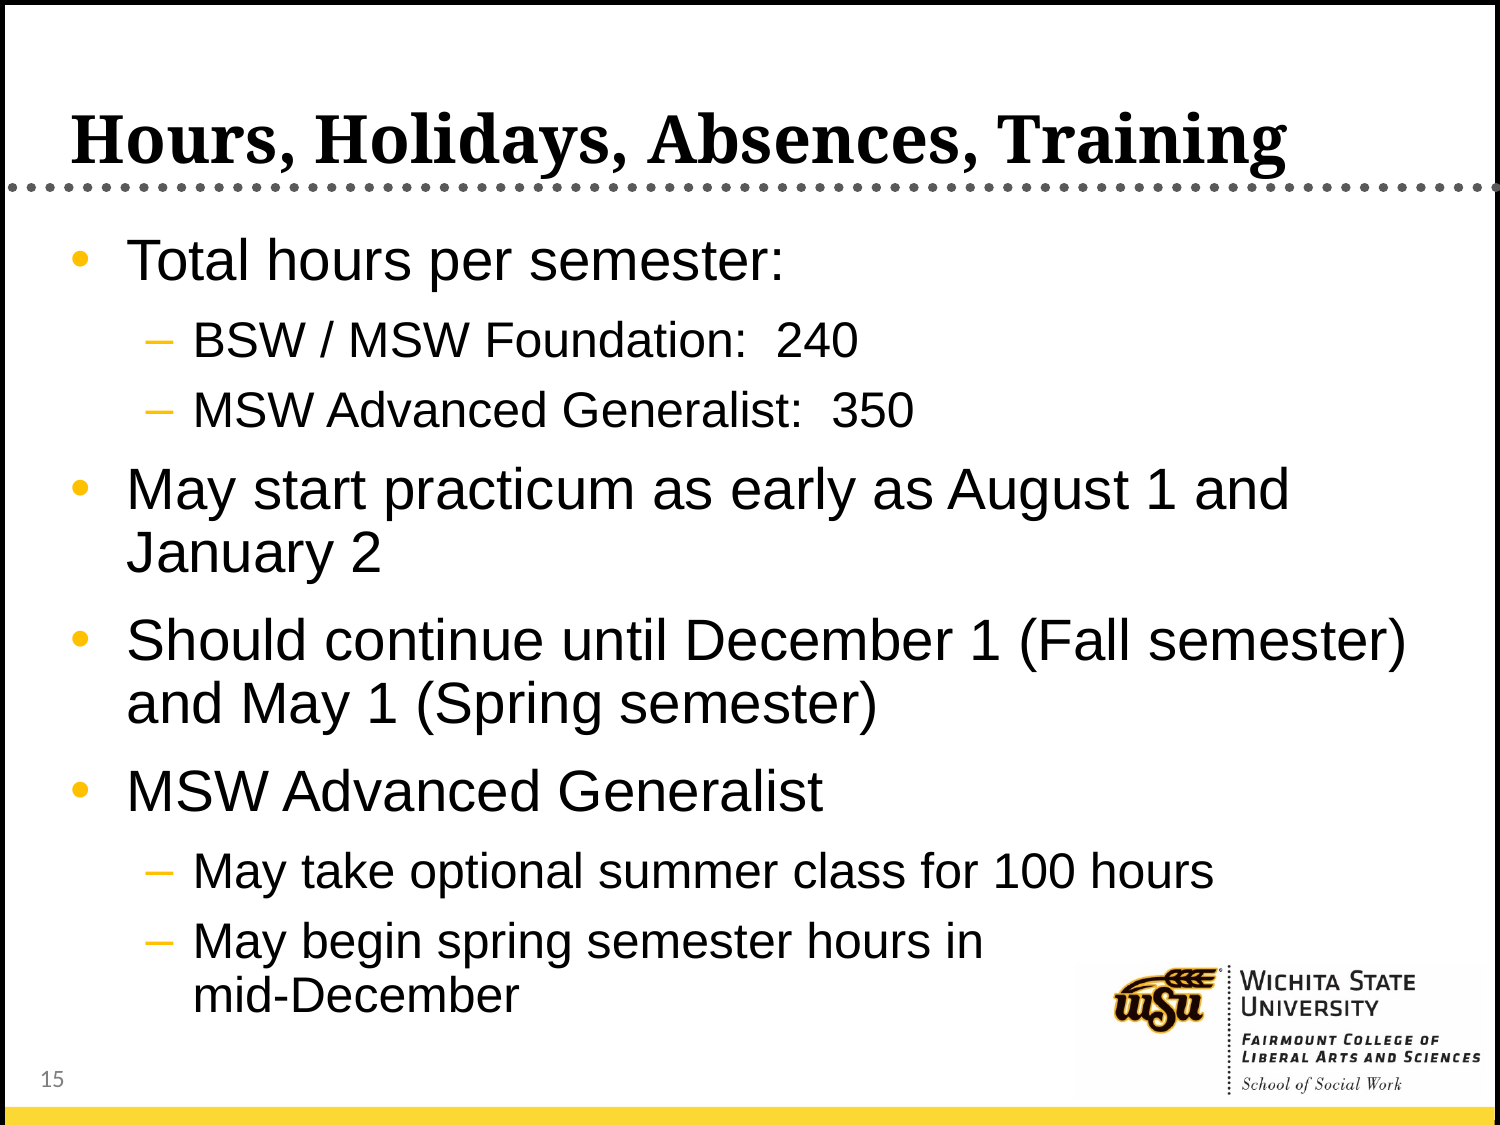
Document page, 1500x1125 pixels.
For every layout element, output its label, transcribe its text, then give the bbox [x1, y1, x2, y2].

title Hours, Holidays, Absences, Training [55, 44, 1451, 185]
picture [1074, 962, 1487, 1101]
list Total hours per semester: BSW / MSW Foundation: 240 MSW Advanced Generalist: 350 May start practicum as early as August 1 and January 2 Should continue until December 1 (Fall semester) and May 1 (Spring semester) MSW Advanced Generalist May take optional summer class for 100 hours May begin spring semester hours in mid-December [55, 222, 1451, 966]
